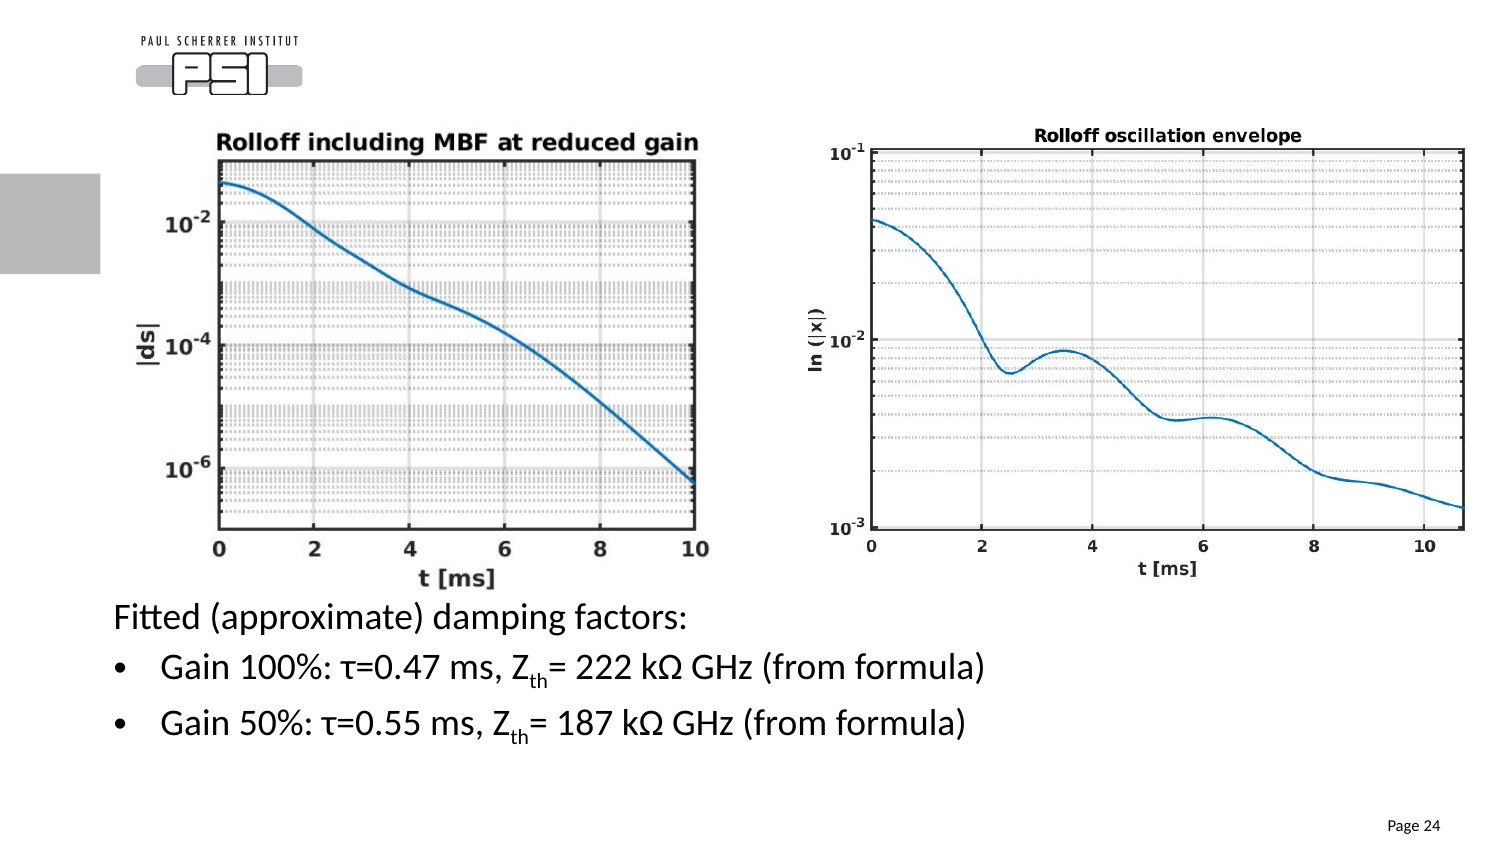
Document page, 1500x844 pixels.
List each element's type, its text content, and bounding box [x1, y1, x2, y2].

text_box Fitted (approximate) damping factors: Gain 100%: τ=0.47 ms, Zth= 222 kΩ GHz (from formula) Gain 50%: τ=0.55 ms, Zth= 187 kΩ GHz (from formula) [113, 587, 1472, 777]
slide_number Page 24 [1346, 814, 1441, 840]
picture [792, 114, 1500, 582]
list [132, 126, 754, 592]
